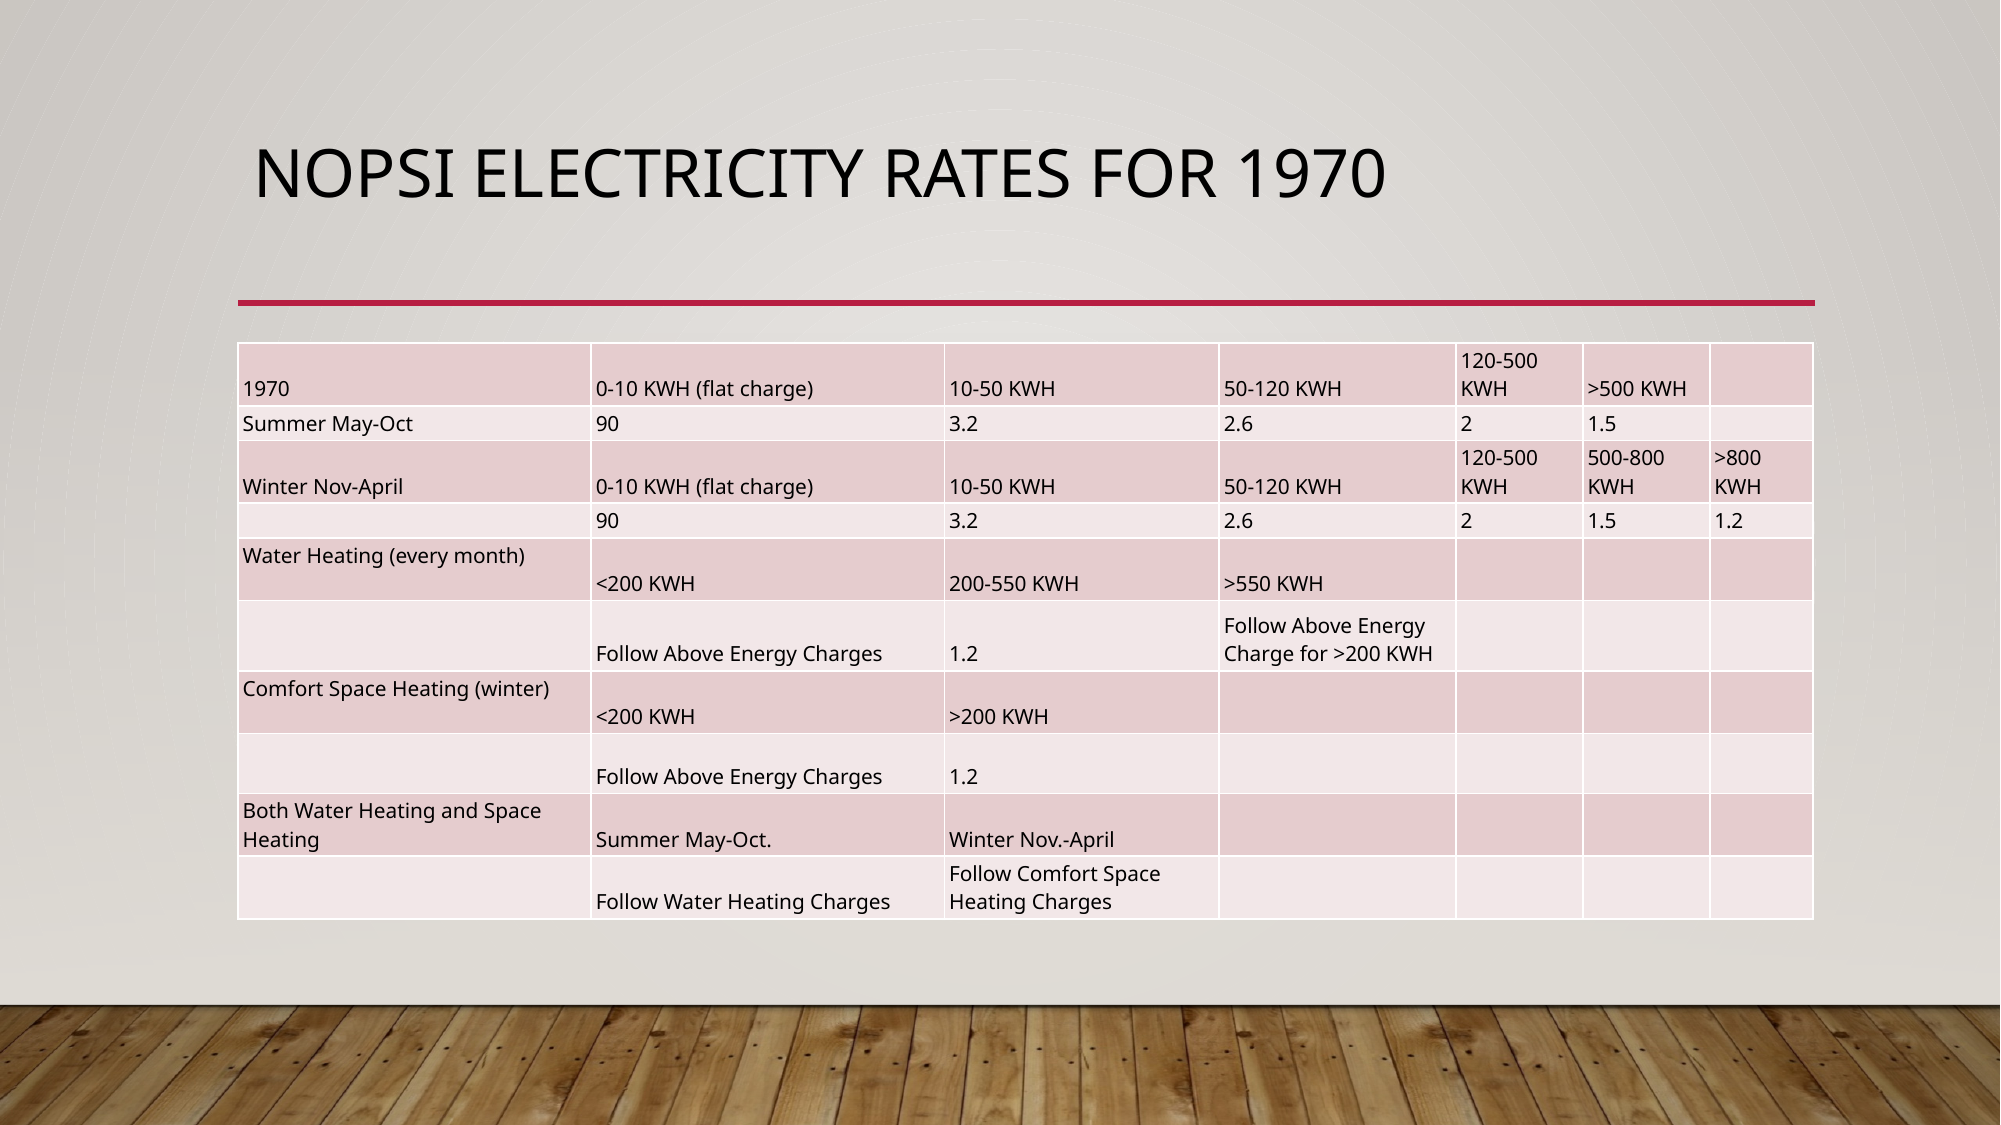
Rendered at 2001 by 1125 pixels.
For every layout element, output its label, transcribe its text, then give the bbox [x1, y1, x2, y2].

table_header 50-120 KWH [1220, 344, 1455, 405]
table_cell 120-500 KWH [1457, 441, 1582, 502]
table_cell [1584, 794, 1709, 855]
table_cell 1.2 [945, 734, 1218, 793]
table_cell Summer May-Oct. [592, 794, 944, 855]
table_cell Winter Nov-April [239, 441, 590, 502]
table_cell [1220, 672, 1455, 733]
picture [0, 1005, 2000, 1125]
table_cell >550 KWH [1220, 539, 1455, 600]
table_cell 50-120 KWH [1220, 441, 1455, 502]
table_cell Follow Comfort Space Heating Charges [945, 857, 1218, 918]
table_cell <200 KWH [592, 539, 944, 600]
table_cell 0-10 KWH (flat charge) [592, 441, 944, 502]
table_cell 90 [592, 407, 944, 440]
table_cell 200-550 KWH [945, 539, 1218, 600]
table_cell [1457, 672, 1582, 733]
title NOPSI Electricity Rates for 1970 [238, 131, 1814, 305]
table_cell [1457, 601, 1582, 670]
table_header 10-50 KWH [945, 344, 1218, 405]
table_cell >200 KWH [945, 672, 1218, 733]
table_cell [1711, 794, 1812, 855]
table_cell [239, 504, 590, 537]
table_cell Follow Above Energy Charges [592, 734, 944, 793]
table_cell >800 KWH [1711, 441, 1812, 502]
table_cell [1220, 794, 1455, 855]
table_cell Follow Water Heating Charges [592, 857, 944, 918]
table_cell [1711, 857, 1812, 918]
table_header 120-500 KWH [1457, 344, 1582, 405]
table_cell [1711, 672, 1812, 733]
table_cell [1584, 601, 1709, 670]
table_cell [1220, 734, 1455, 793]
table_header >500 KWH [1584, 344, 1709, 405]
table_cell 3.2 [945, 407, 1218, 440]
table_cell [1584, 672, 1709, 733]
table_cell 2 [1457, 504, 1582, 537]
table_cell 2.6 [1220, 407, 1455, 440]
table_cell [1711, 539, 1812, 600]
table_cell Follow Above Energy Charge for >200 KWH [1220, 601, 1455, 670]
table_cell <200 KWH [592, 672, 944, 733]
table_cell [239, 734, 590, 793]
table_header [1711, 344, 1812, 405]
table_cell Water Heating (every month) [239, 539, 590, 600]
table_cell [1711, 601, 1812, 670]
table_cell 2.6 [1220, 504, 1455, 537]
table_cell [1584, 734, 1709, 793]
table_cell [1584, 539, 1709, 600]
table_cell 2 [1457, 407, 1582, 440]
table_cell Winter Nov.-April [945, 794, 1218, 855]
table_cell Both Water Heating and Space Heating [239, 794, 590, 855]
table_header 0-10 KWH (flat charge) [592, 344, 944, 405]
table_cell Follow Above Energy Charges [592, 601, 944, 670]
table_cell Summer May-Oct [239, 407, 590, 440]
table_cell [1584, 857, 1709, 918]
table_cell 10-50 KWH [945, 441, 1218, 502]
table_header 1970 [239, 344, 590, 405]
table_cell [1220, 857, 1455, 918]
table_cell [239, 857, 590, 918]
table_cell 90 [592, 504, 944, 537]
table_cell 1.2 [945, 601, 1218, 670]
table_cell [1711, 407, 1812, 440]
table_cell [1711, 734, 1812, 793]
table_cell [1457, 794, 1582, 855]
table_cell 1.2 [1711, 504, 1812, 537]
table_cell 500-800 KWH [1584, 441, 1709, 502]
table_cell 3.2 [945, 504, 1218, 537]
table_cell [1457, 857, 1582, 918]
table_cell 1.5 [1584, 504, 1709, 537]
table_cell [239, 601, 590, 670]
table_cell [1457, 734, 1582, 793]
table_cell 1.5 [1584, 407, 1709, 440]
table_cell Comfort Space Heating (winter) [239, 672, 590, 733]
table_cell [1457, 539, 1582, 600]
